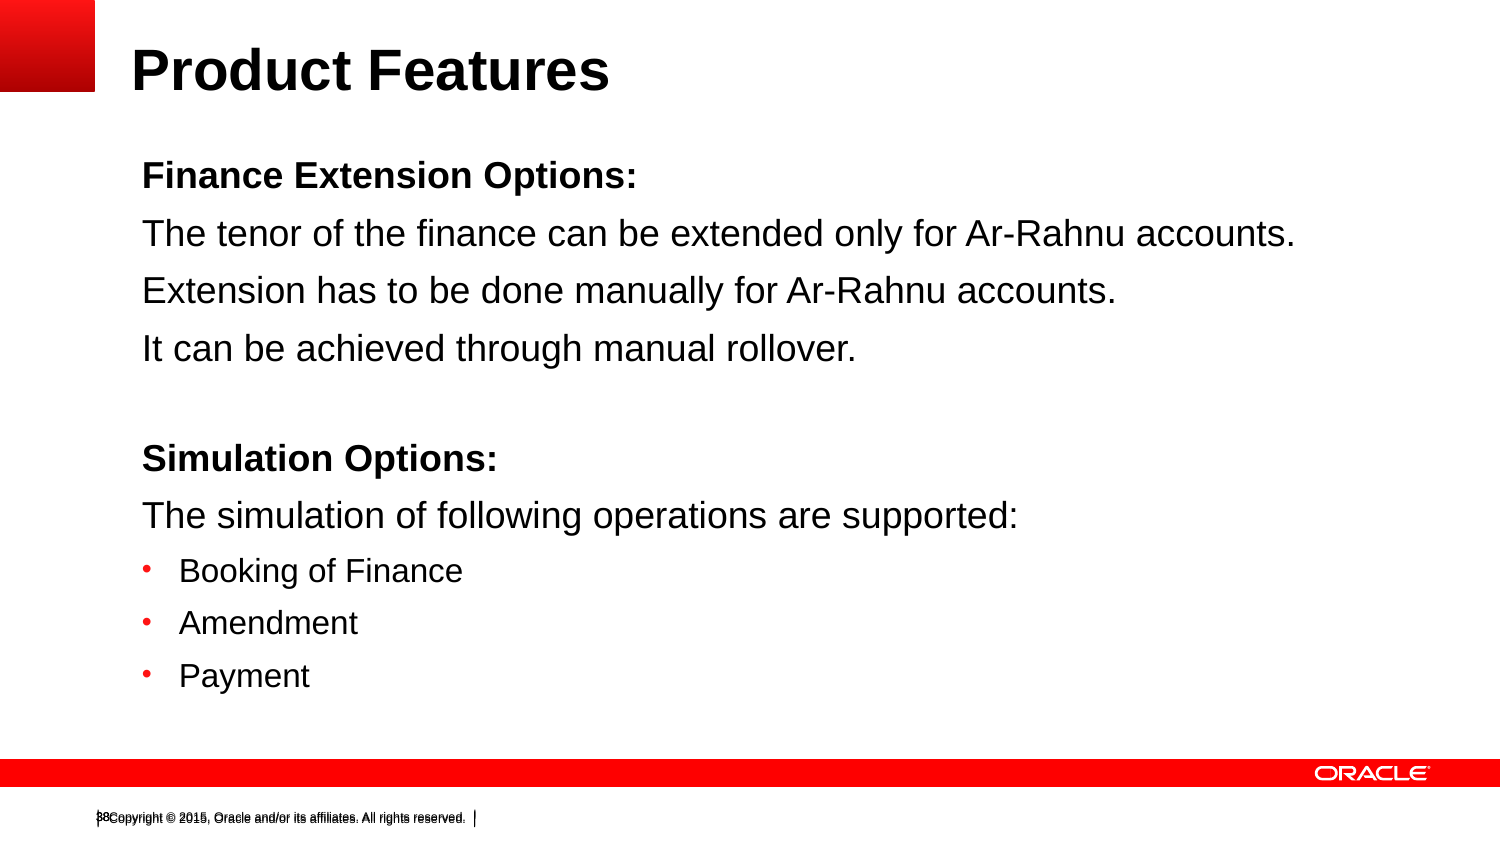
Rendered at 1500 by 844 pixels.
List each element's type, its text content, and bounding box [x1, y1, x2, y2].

picture [0, 759, 1500, 787]
title Product Features [131, 40, 1482, 167]
list Finance Extension Options: The tenor of the finance can be extended only for Ar-Rahnu accounts. Extension has to be done manually for Ar-Rahnu accounts. It can be achieved through manual rollover. Simulation Options: The simulation of following operations are supported: Booking of Finance Amendment Payment [131, 151, 1457, 727]
